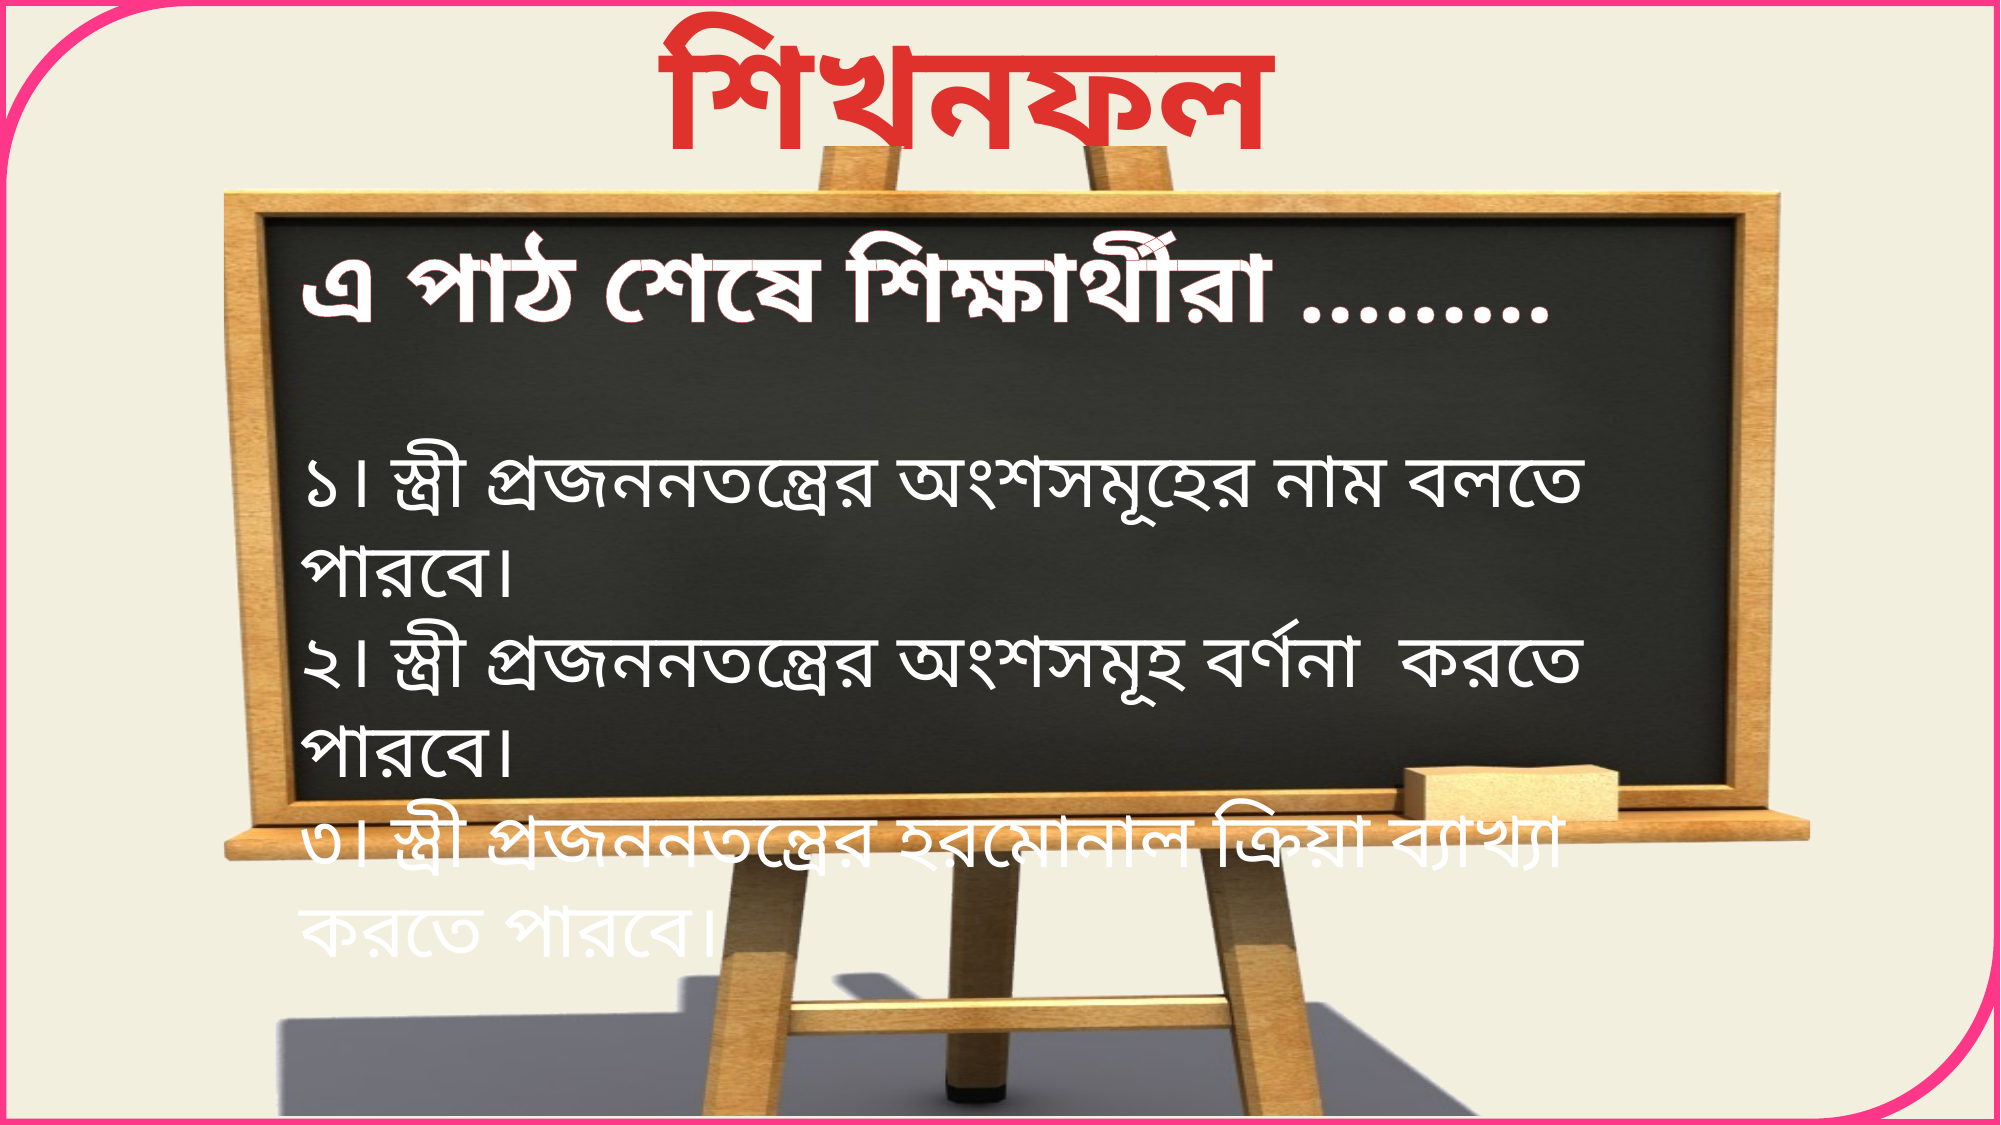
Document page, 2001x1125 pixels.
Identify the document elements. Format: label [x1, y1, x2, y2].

text_box [0, 0, 2000, 1125]
